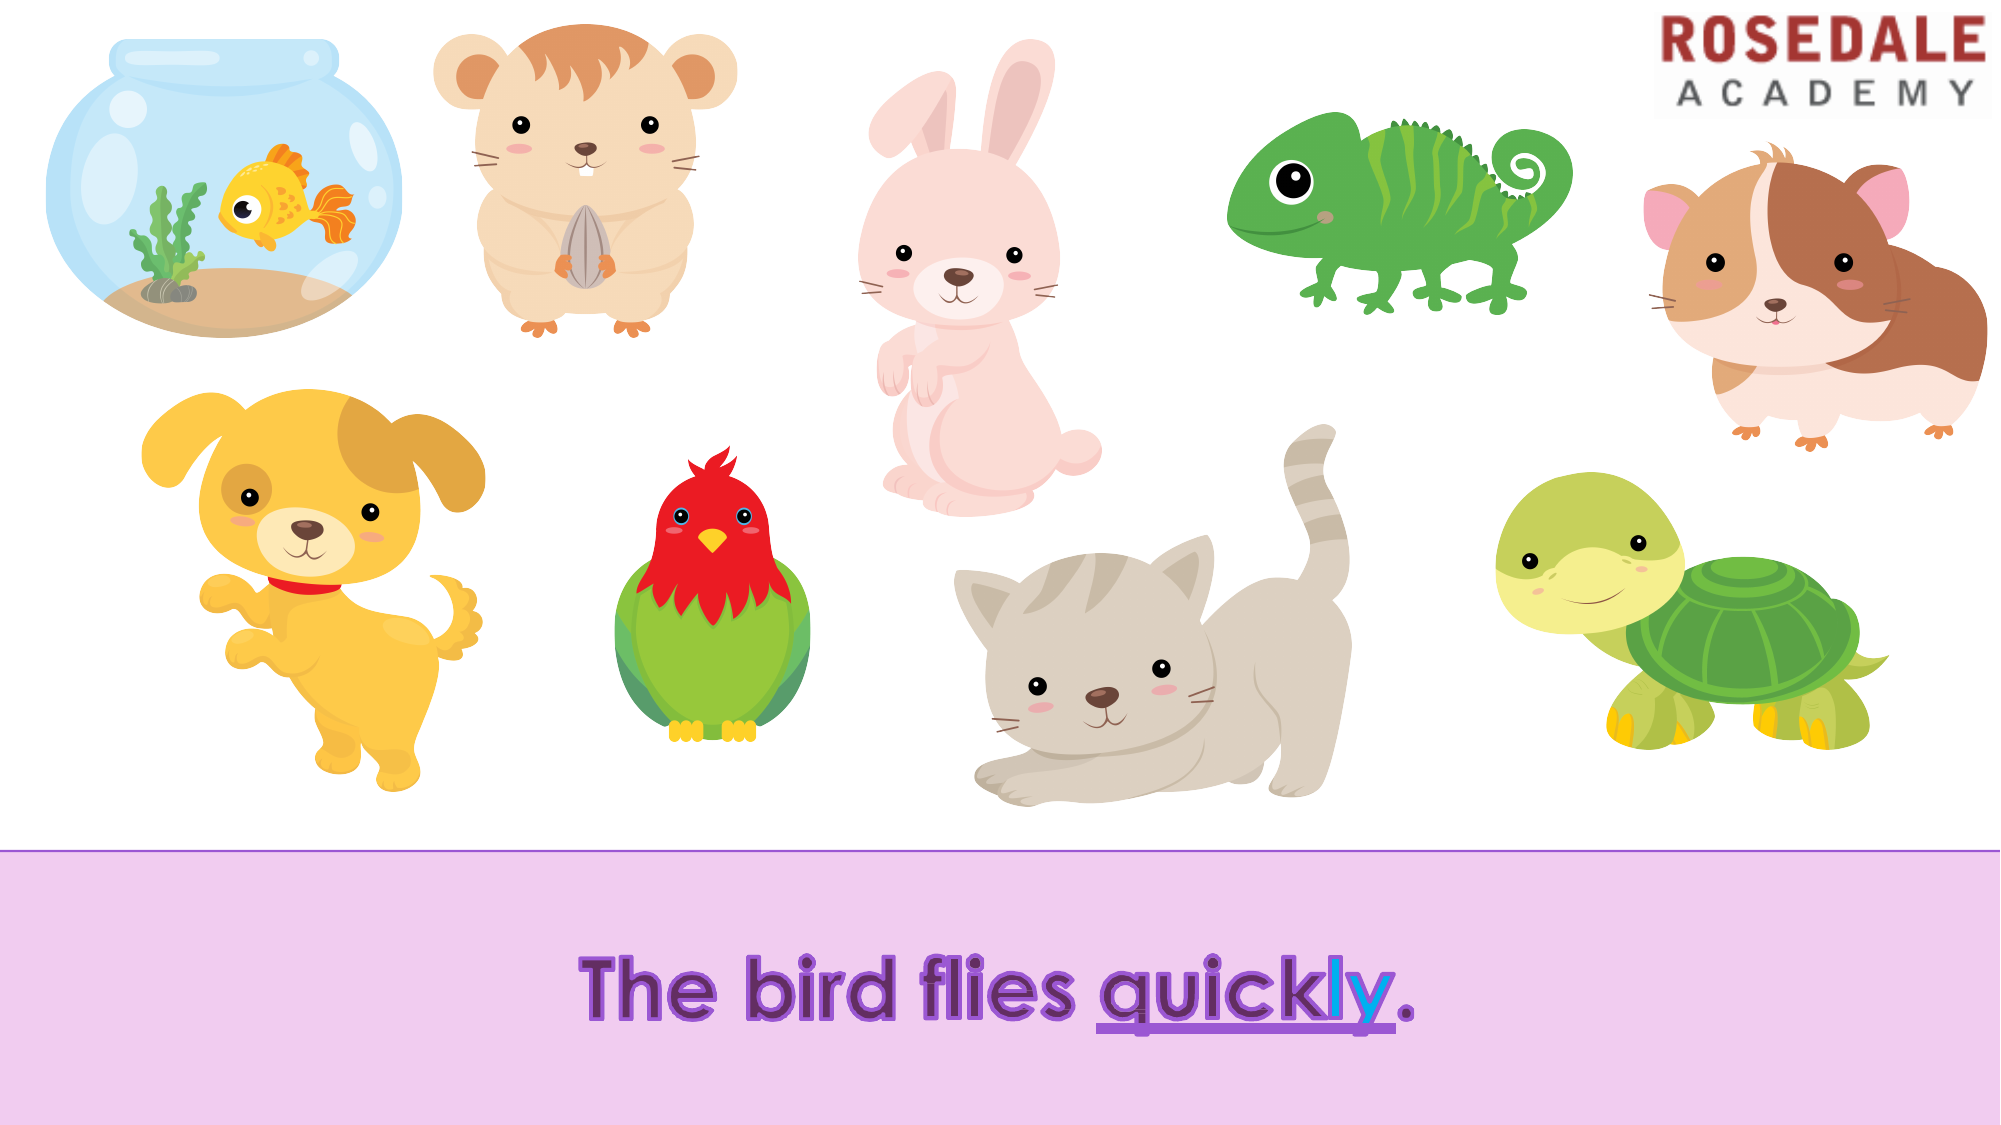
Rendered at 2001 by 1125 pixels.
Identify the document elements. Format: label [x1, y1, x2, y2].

text_box [1206, 973, 1219, 1019]
text_box [954, 424, 1352, 807]
text_box [989, 972, 1036, 1020]
text_box [433, 24, 738, 338]
text_box [921, 955, 944, 1019]
text_box [1354, 1029, 1369, 1035]
text_box [948, 956, 960, 1019]
picture [1654, 12, 1992, 119]
text_box [578, 953, 896, 1022]
text_box [1495, 472, 1890, 750]
text_box [0, 849, 2000, 853]
text_box [858, 39, 1102, 517]
text_box [1226, 972, 1273, 1020]
text_box [1157, 974, 1197, 1020]
text_box [0, 853, 2000, 1125]
text_box [1329, 956, 1341, 1019]
text_box [1643, 141, 1988, 452]
text_box [614, 445, 811, 742]
text_box [1136, 1029, 1148, 1035]
text_box [1346, 974, 1394, 1028]
text_box [1203, 953, 1222, 973]
text_box [1227, 112, 1573, 315]
text_box [1101, 972, 1148, 1028]
text_box [1397, 1004, 1415, 1022]
text_box [45, 39, 403, 338]
text_box [969, 973, 981, 1019]
text_box [1283, 956, 1327, 1019]
text_box [1042, 972, 1074, 1020]
text_box [141, 389, 486, 792]
text_box [965, 953, 985, 973]
